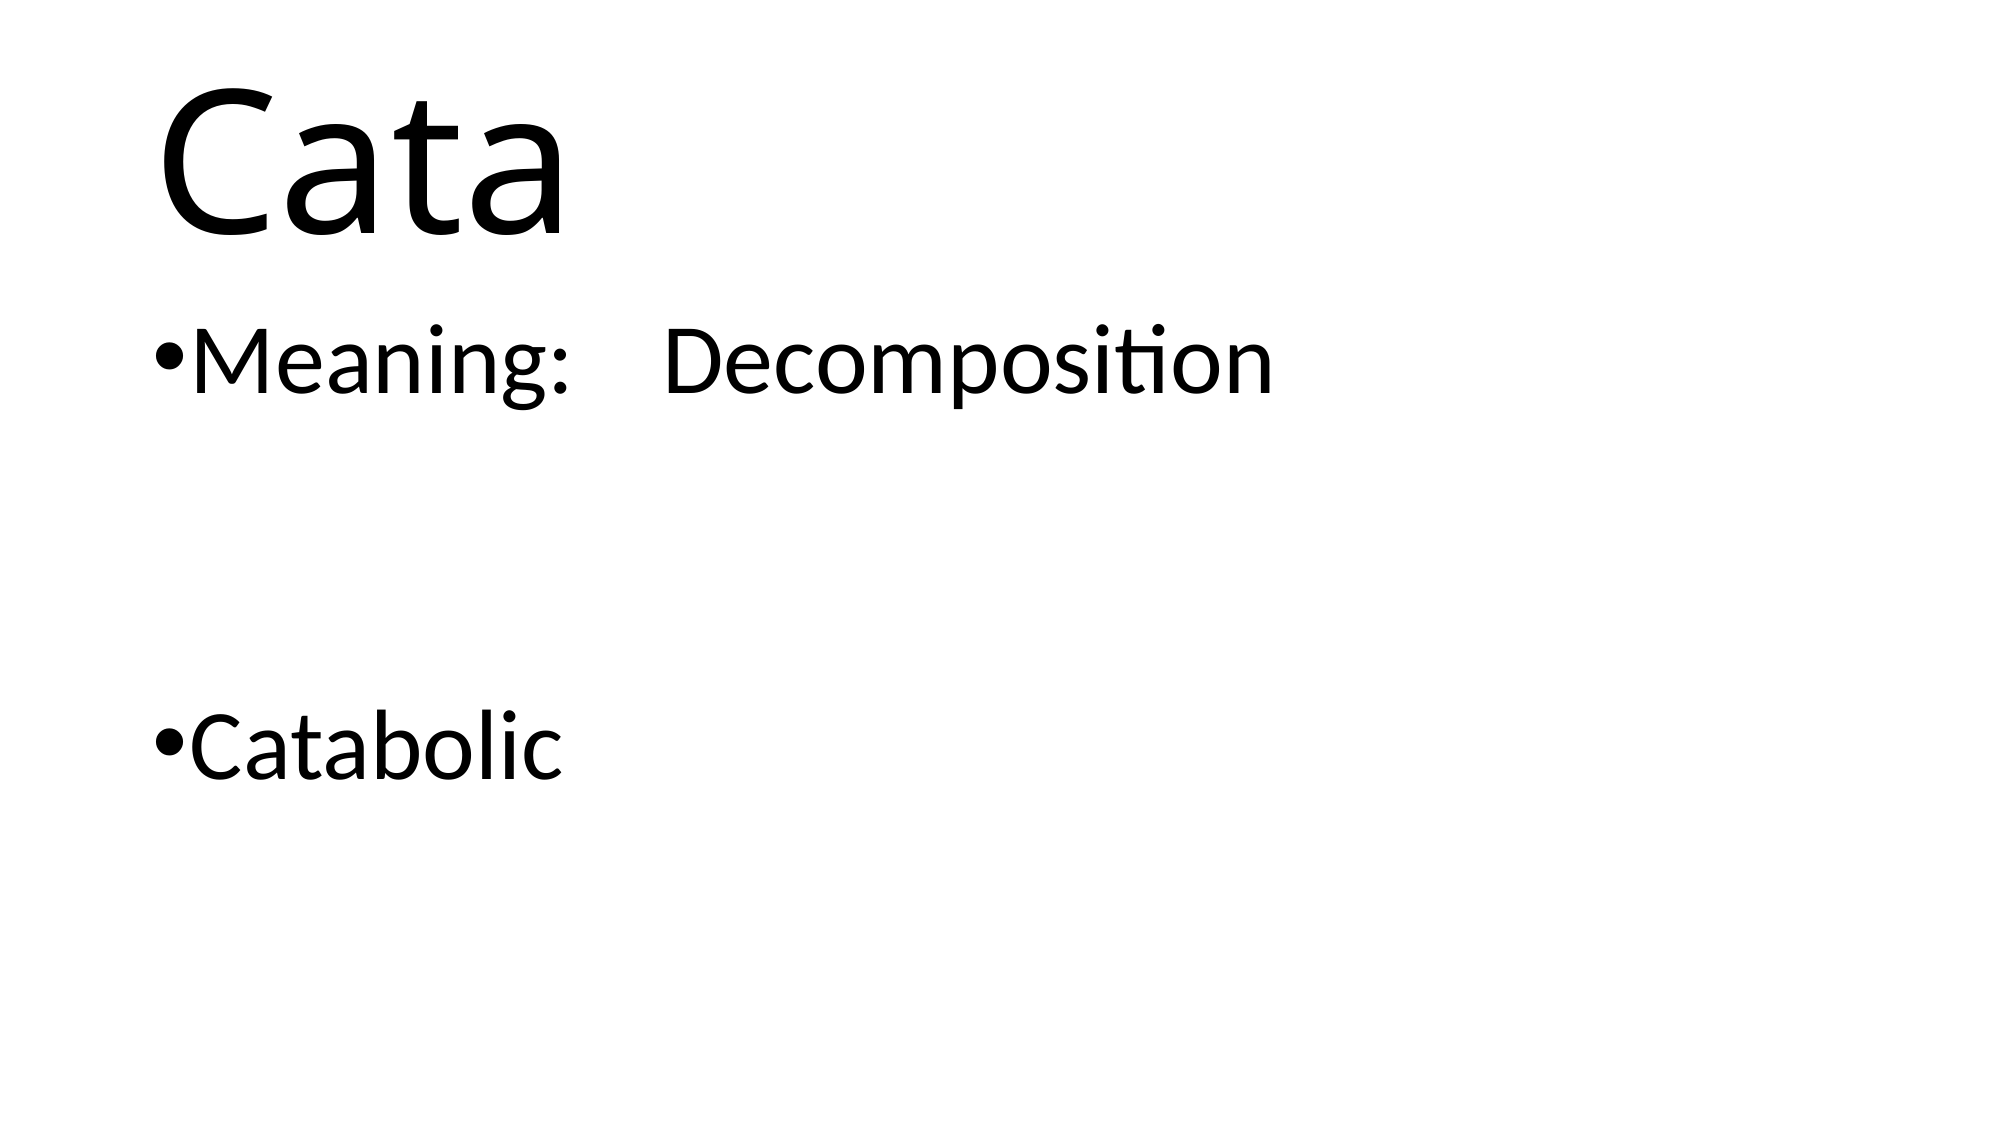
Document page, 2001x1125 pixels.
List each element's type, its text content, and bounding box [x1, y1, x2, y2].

title Cata [137, 59, 1863, 278]
list Meaning: Decomposition Catabolic [137, 299, 1863, 1014]
